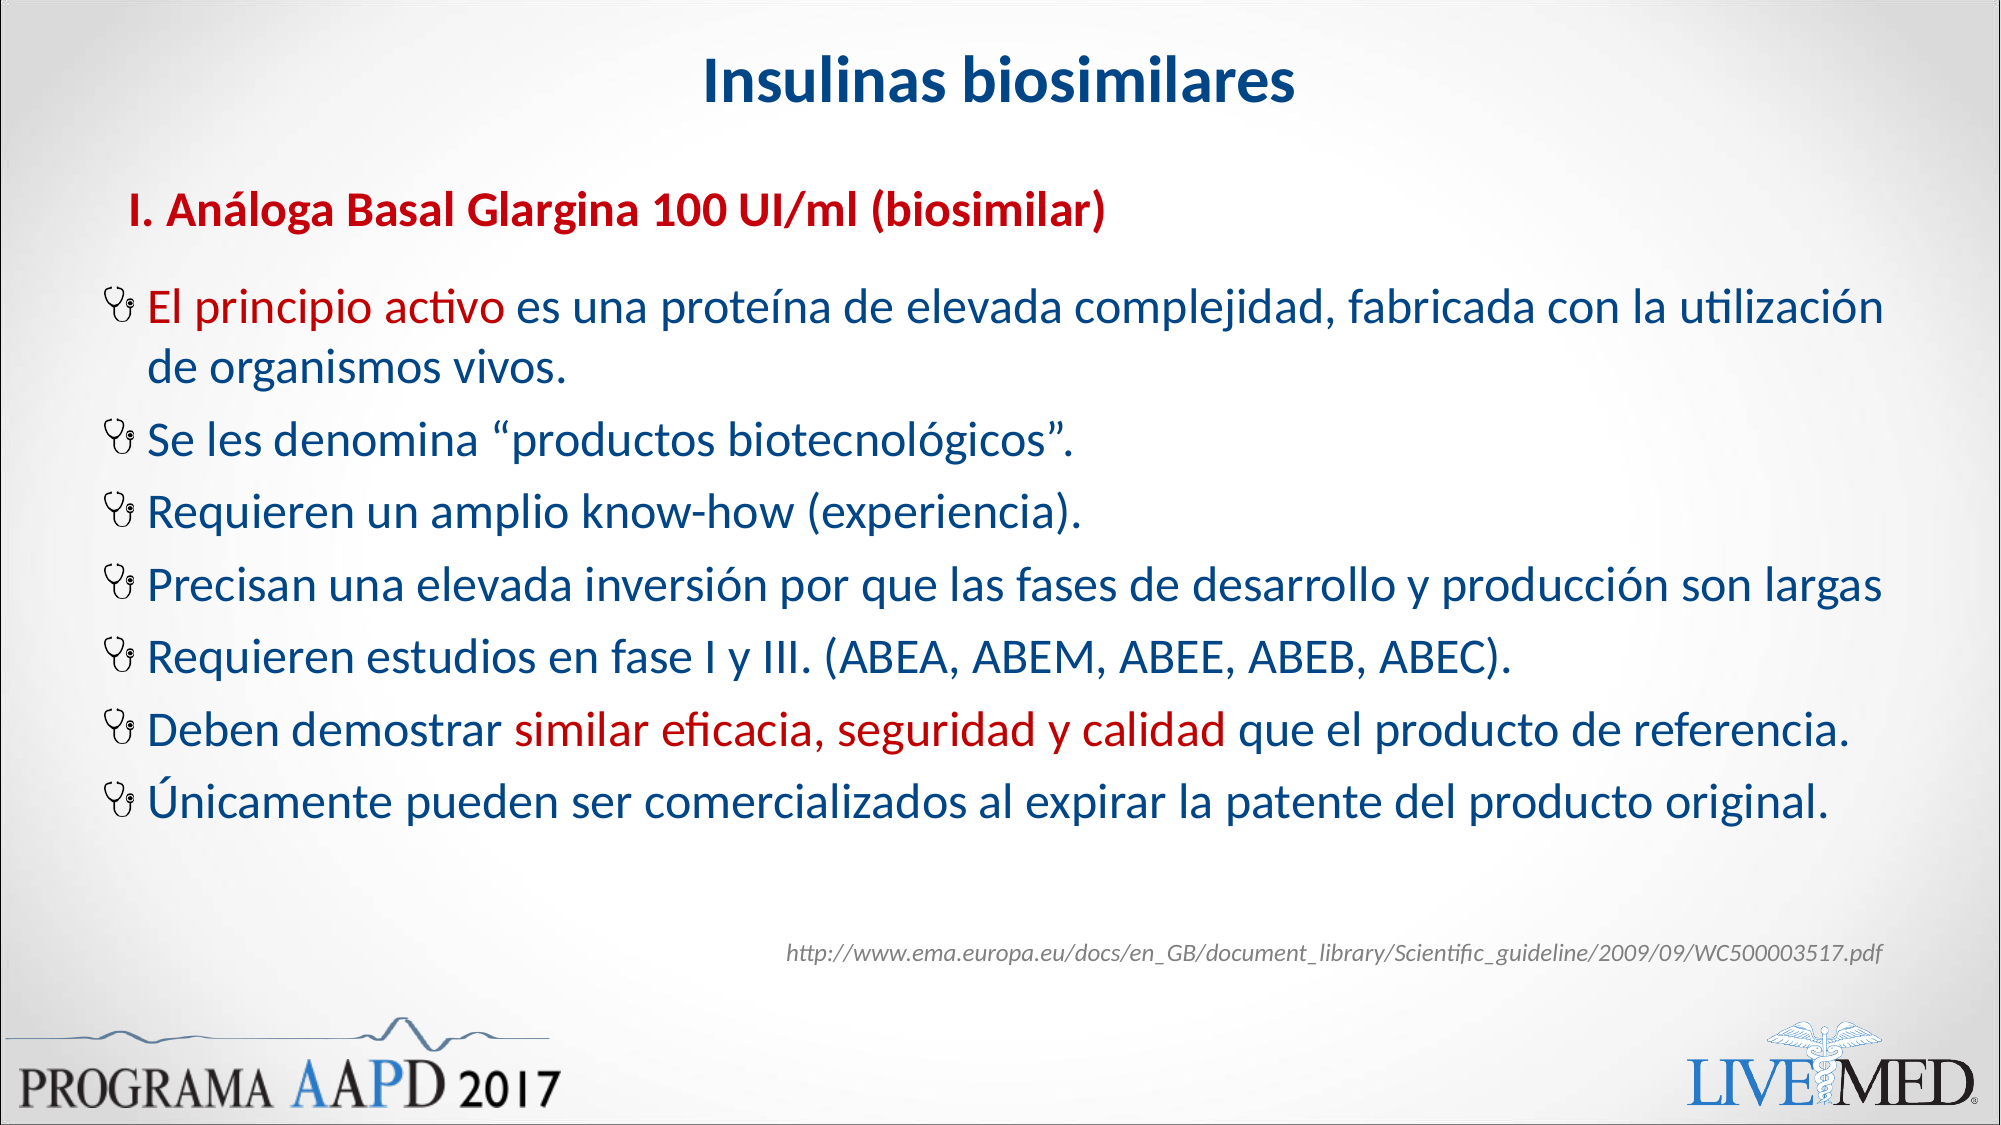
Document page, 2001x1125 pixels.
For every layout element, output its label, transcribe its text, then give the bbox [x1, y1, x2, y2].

picture [104, 491, 134, 527]
picture [104, 418, 134, 454]
title Insulinas biosimilares [99, 26, 1900, 126]
picture [104, 781, 134, 817]
list El principio activo es una proteína de elevada complejidad, fabricada con la utilización de organismos vivos. Se les denomina “productos biotecnológicos”. Requieren un amplio know-how (experiencia). Precisan una elevada inversión por que las fases de desarrollo y producción son largas Requieren estudios en fase I y III. (ABEA, ABEM, ABEE, ABEB, ABEC). Deben demostrar similar eficacia, seguridad y calidad que el producto de referencia. Únicamente pueden ser comercializados al expirar la patente del producto original. [0, 255, 1900, 920]
picture [104, 286, 134, 322]
picture [104, 563, 134, 599]
list http://www.ema.europa.eu/docs/en_GB/document_library/Scientific_guideline/2009/09/WC500003517.pdf [0, 928, 1900, 978]
picture [104, 636, 134, 672]
text_box I. Análoga Basal Glargina 100 UI/ml (biosimilar) [114, 169, 1296, 245]
picture [0, 0, 2001, 1125]
picture [104, 708, 134, 744]
